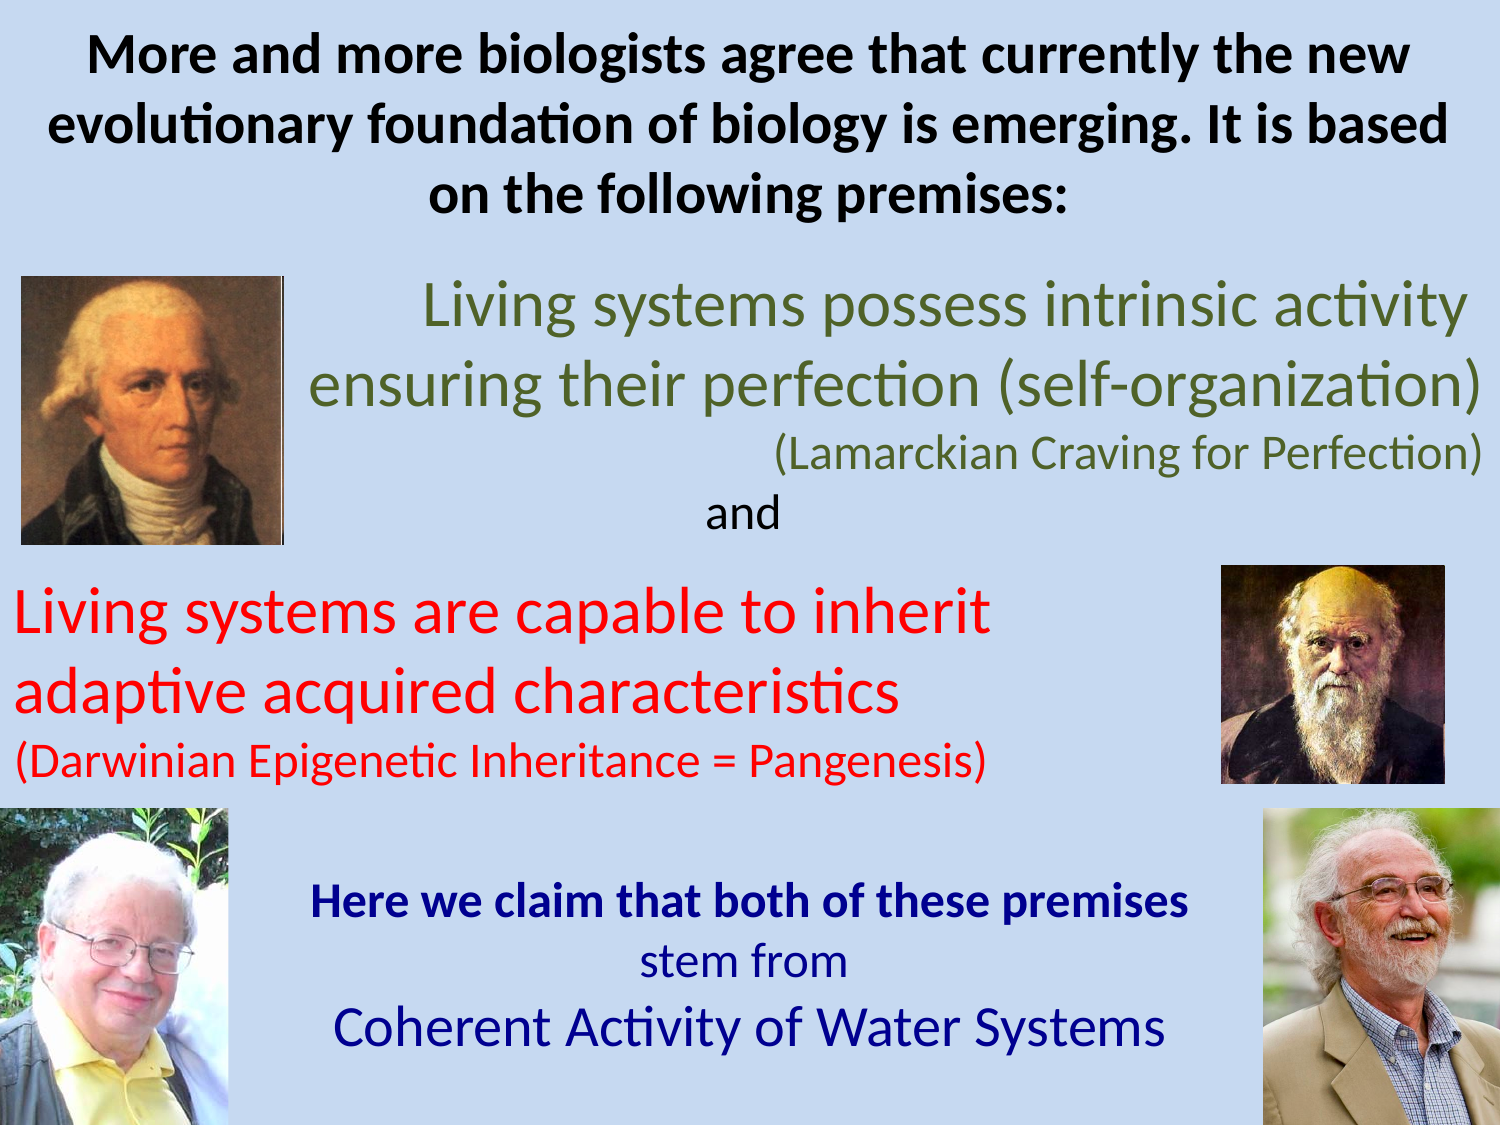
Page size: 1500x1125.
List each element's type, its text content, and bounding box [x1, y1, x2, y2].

text_box More and more biologists agree that currently the new evolutionary foundation of biology is emerging. It is based on the following premises: Living systems possess intrinsic activity ensuring their perfection (self-organization) (Lamarckian Craving for Perfection) and Living systems are capable to inherit adaptive acquired characteristics (Darwinian Epigenetic Inheritance = Pangenesis) [0, 7, 1500, 807]
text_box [0, 808, 1500, 1125]
picture [21, 276, 284, 545]
picture [1221, 565, 1445, 784]
